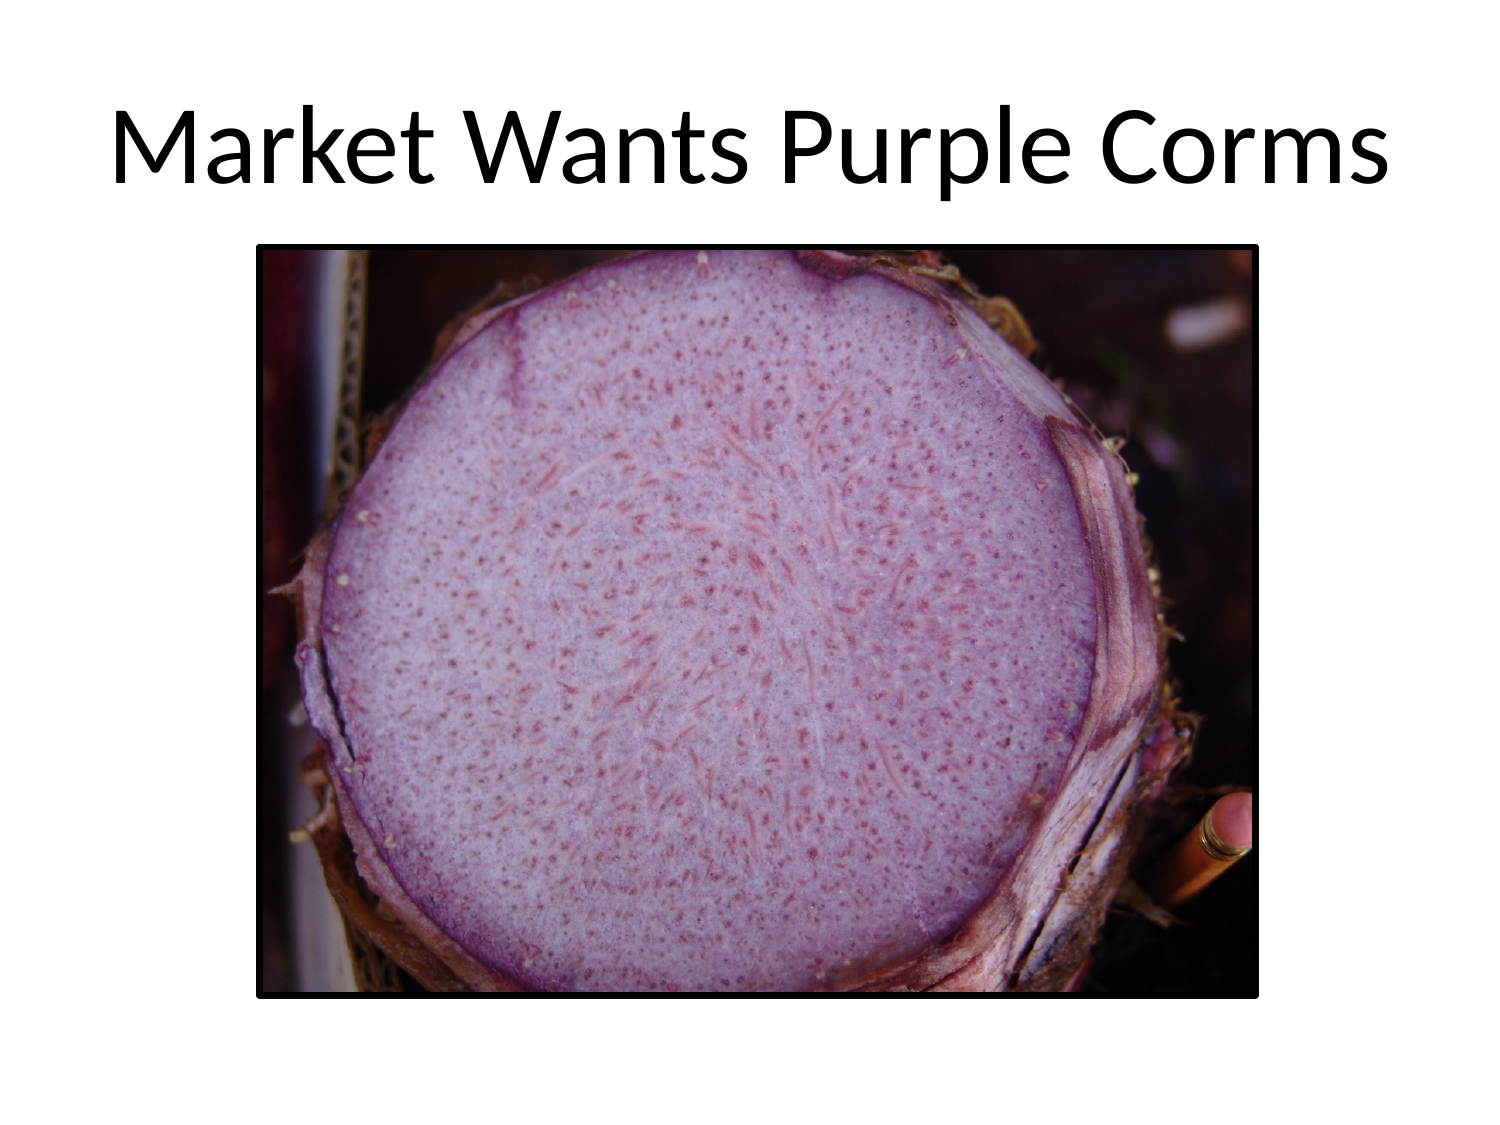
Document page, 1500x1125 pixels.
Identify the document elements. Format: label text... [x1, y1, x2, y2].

title Market Wants Purple Corms [75, 45, 1425, 233]
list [262, 249, 1253, 993]
